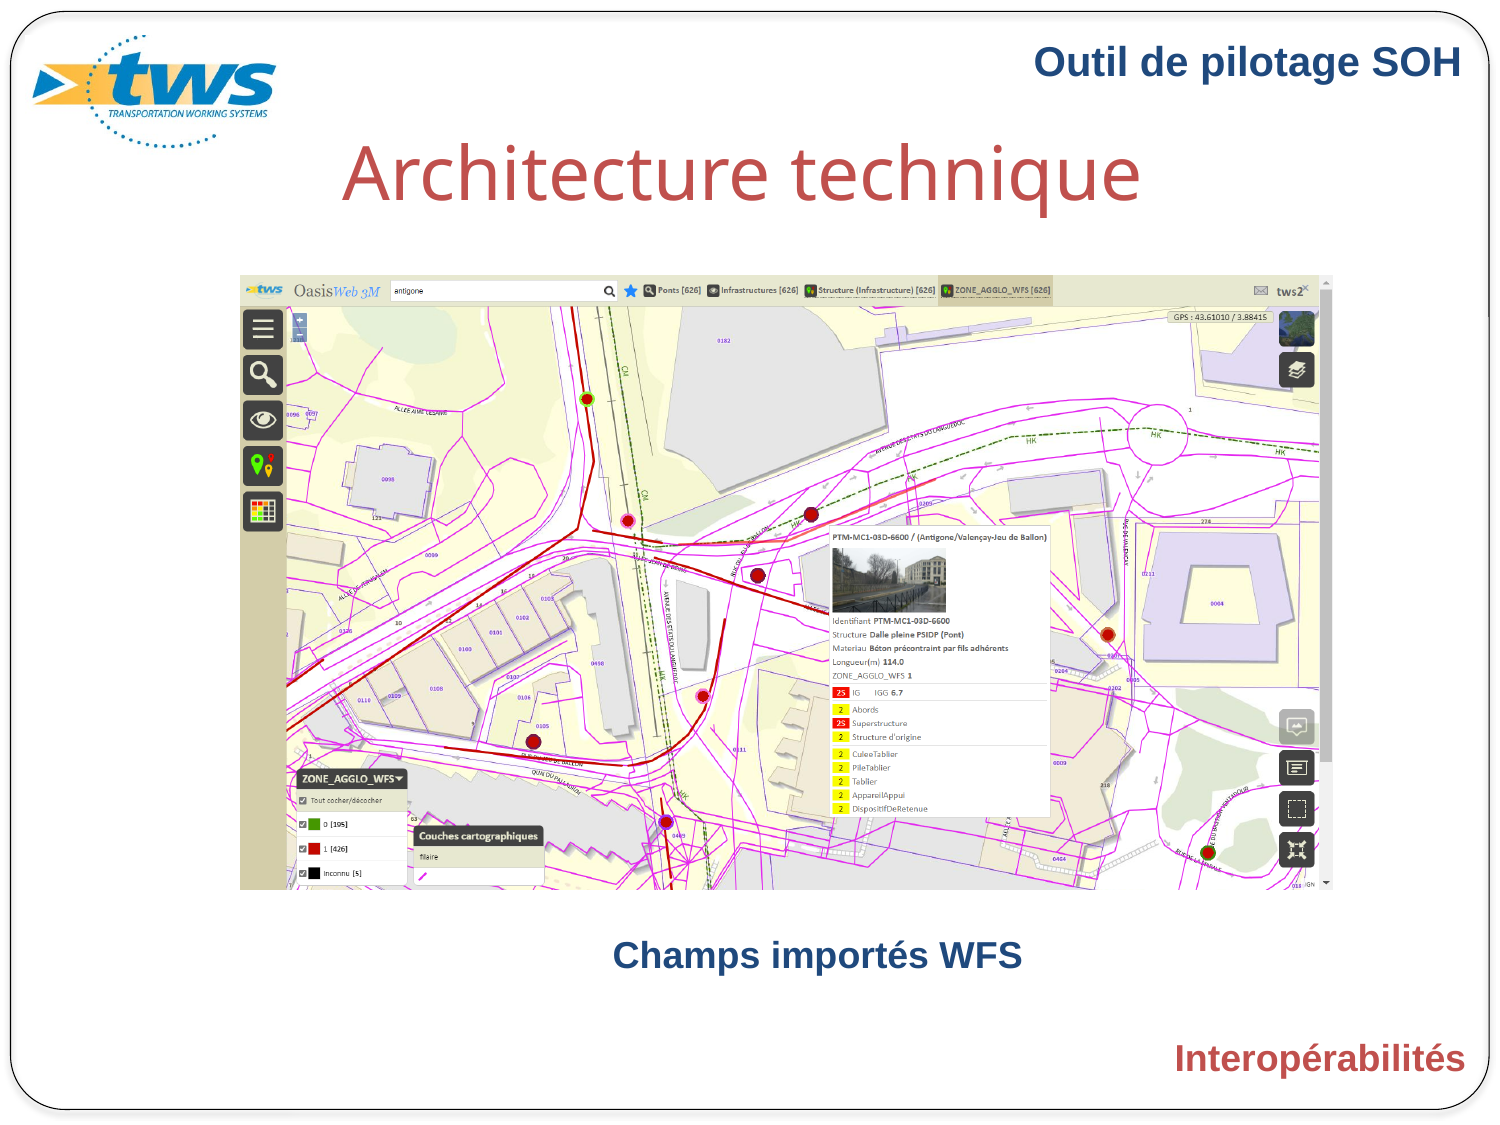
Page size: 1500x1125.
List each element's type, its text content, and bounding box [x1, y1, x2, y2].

picture [240, 275, 1333, 891]
picture [25, 35, 299, 170]
title Architecture technique [327, 97, 1480, 231]
slide_number Champs importés WFS [587, 914, 1038, 993]
text_box Interopérabilités [358, 1017, 1481, 1096]
